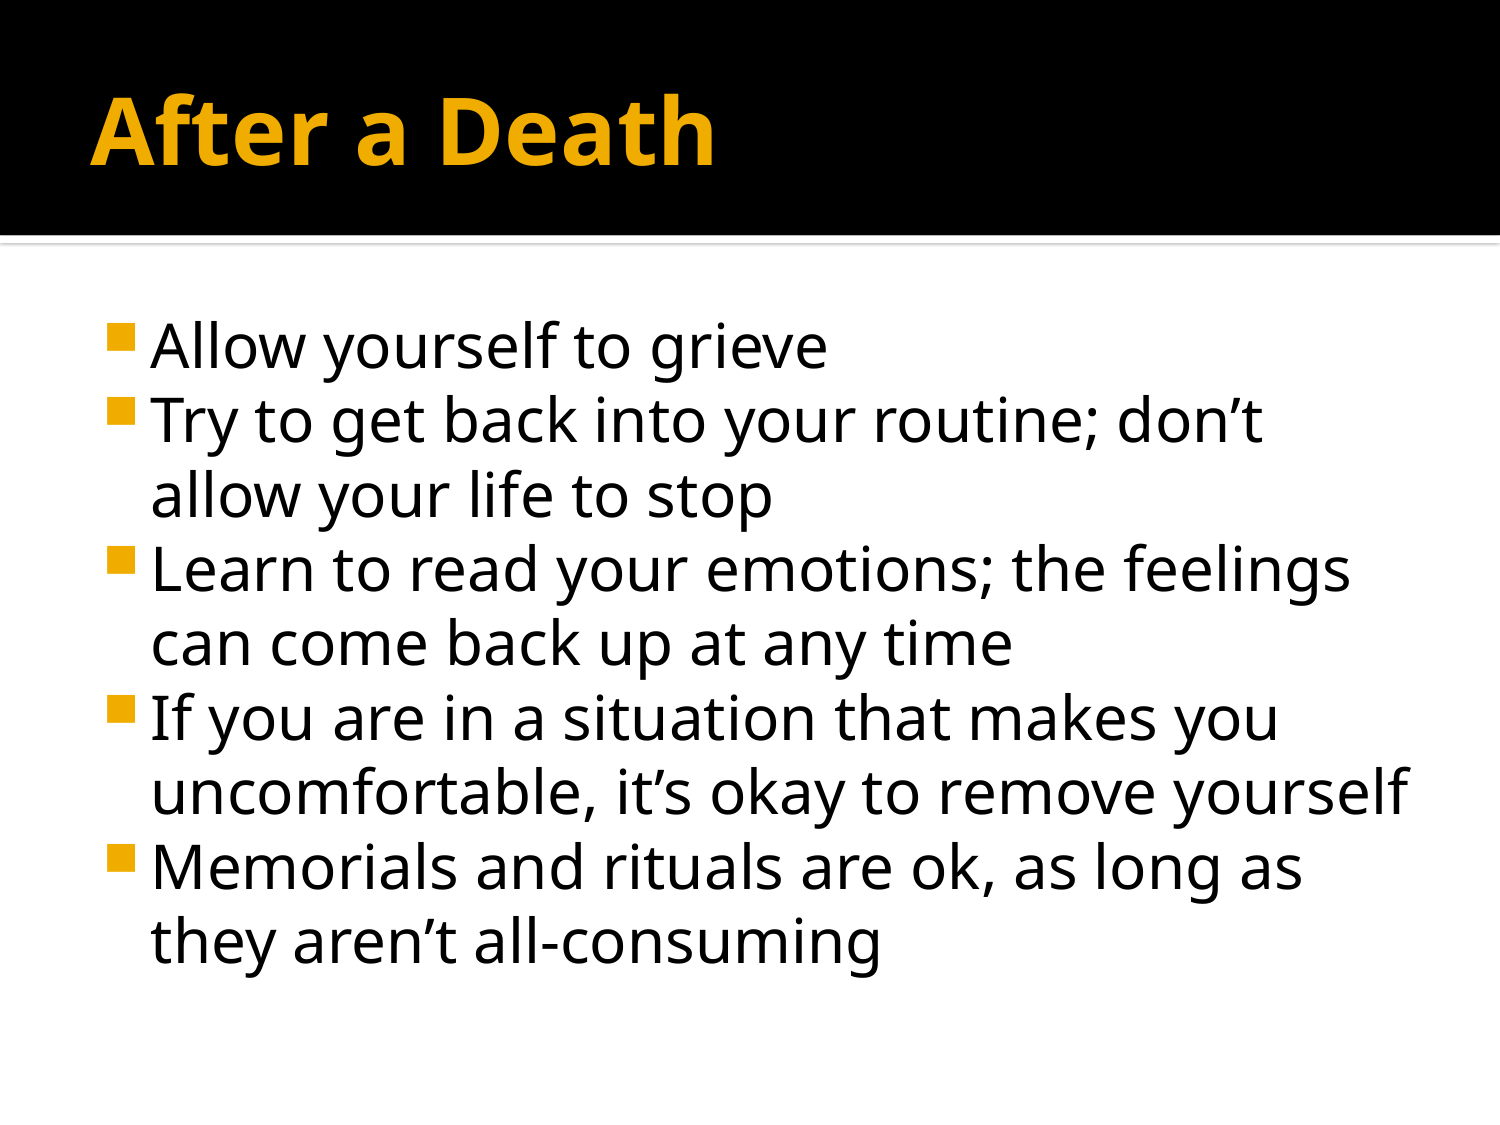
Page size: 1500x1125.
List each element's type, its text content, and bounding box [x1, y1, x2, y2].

list Allow yourself to grieve Try to get back into your routine; don’t allow your life to stop Learn to read your emotions; the feelings can come back up at any time If you are in a situation that makes you uncomfortable, it’s okay to remove yourself Memorials and rituals are ok, as long as they aren’t all-consuming [75, 291, 1425, 1050]
title After a Death [75, 25, 1425, 231]
